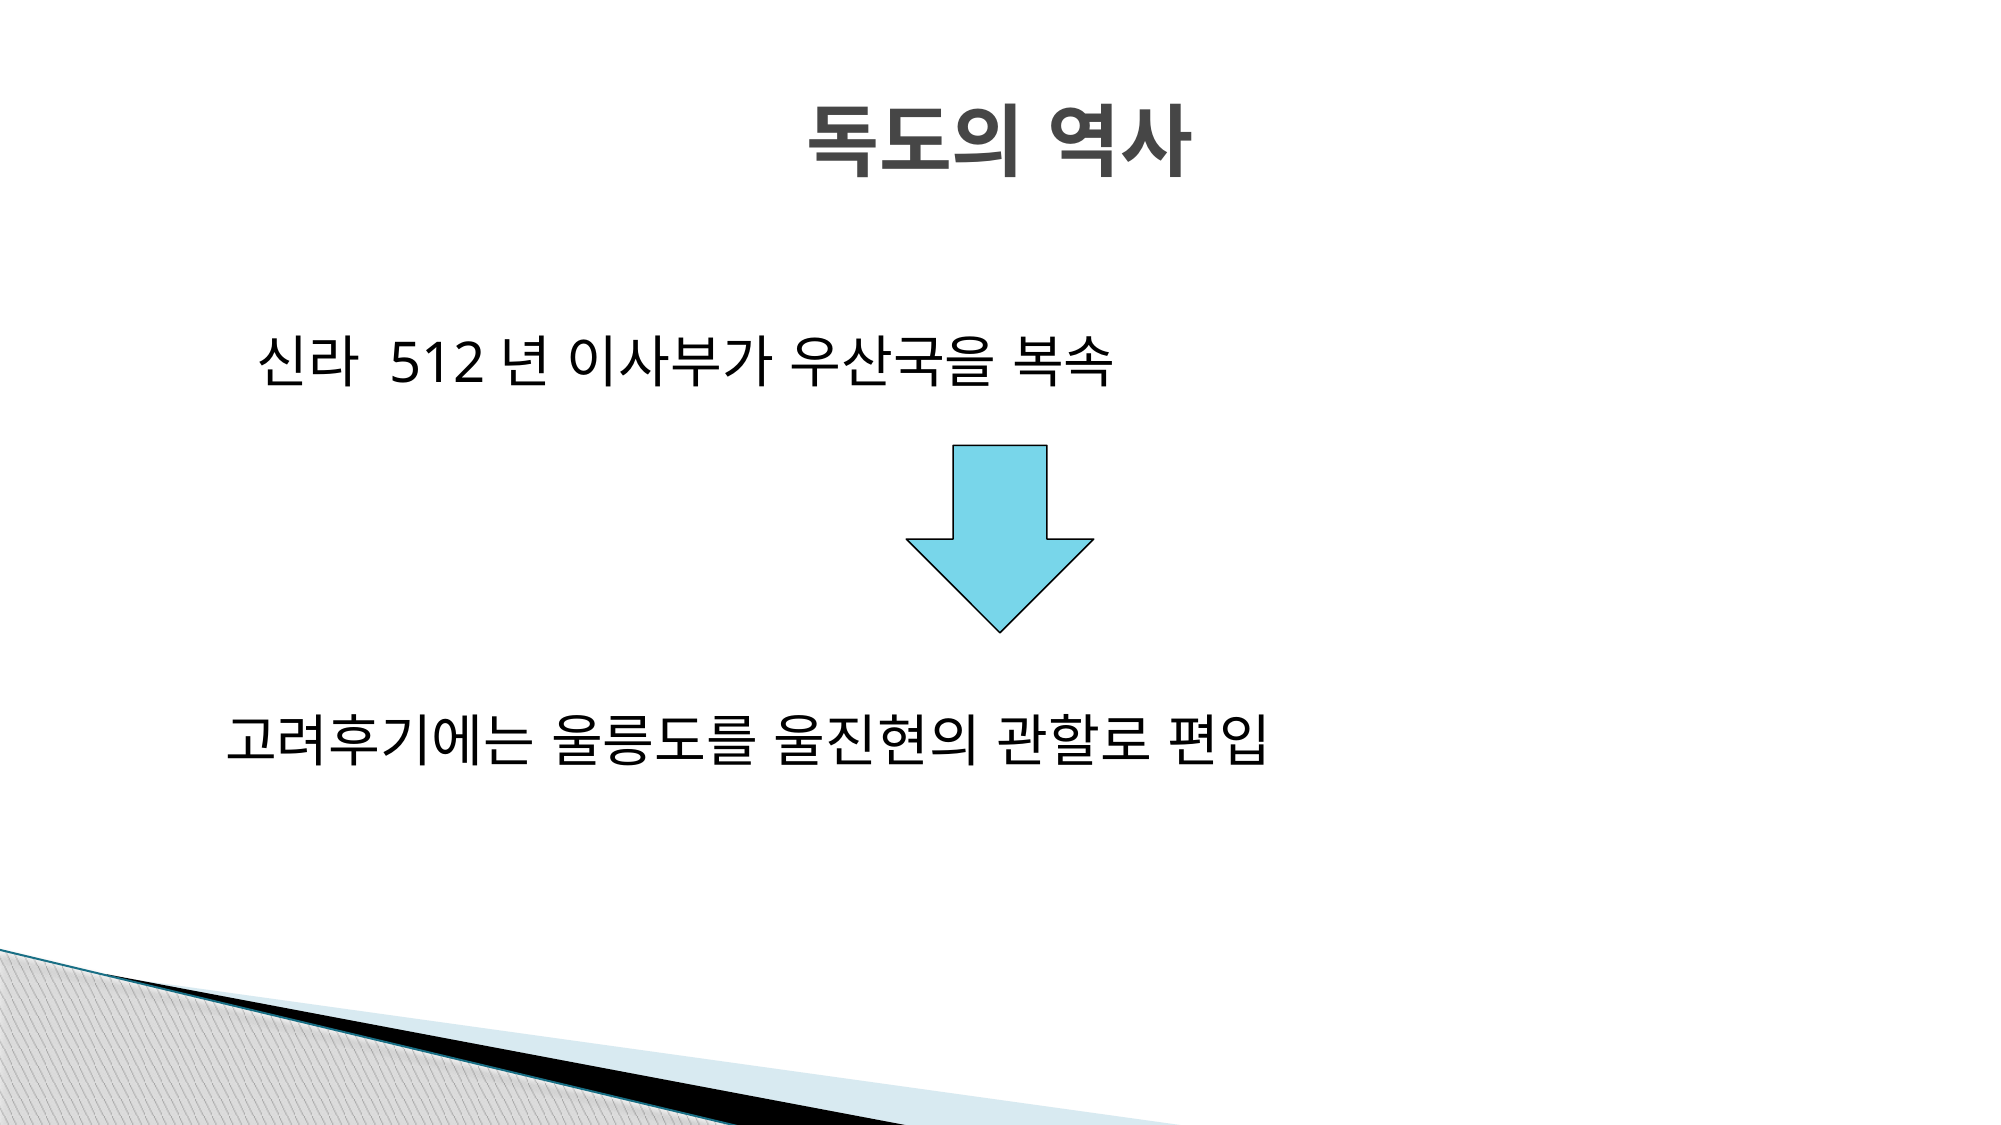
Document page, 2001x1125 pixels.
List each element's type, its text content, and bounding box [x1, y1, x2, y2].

list 신라 512년 이사부가 우산국을 복속 고려후기에는 울릉도를 울진현의 관할로 편입 [99, 243, 1900, 986]
title 독도의 역사 [99, 45, 1900, 233]
text_box [901, 440, 1099, 638]
